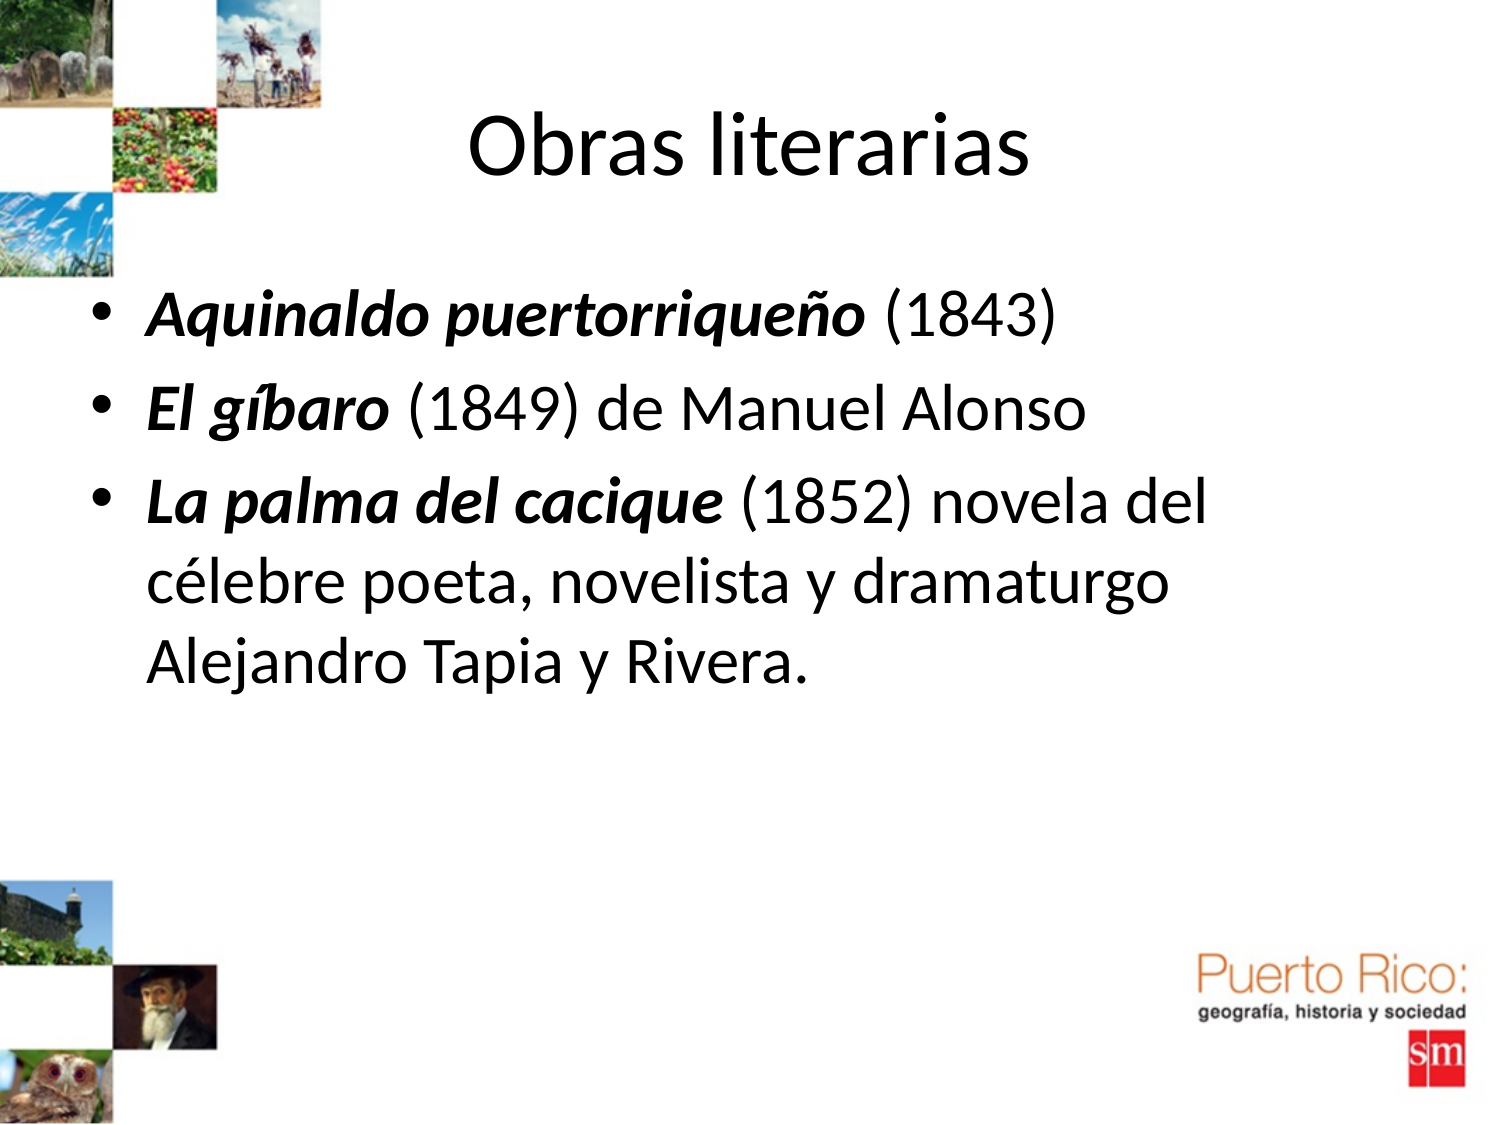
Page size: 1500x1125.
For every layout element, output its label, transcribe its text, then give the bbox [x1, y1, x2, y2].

list Aquinaldo puertorriqueño (1843) El gíbaro (1849) de Manuel Alonso La palma del cacique (1852) novela del célebre poeta, novelista y dramaturgo Alejandro Tapia y Rivera. [75, 262, 1425, 1005]
title Obras literarias [75, 45, 1425, 233]
picture [0, 0, 1500, 1125]
